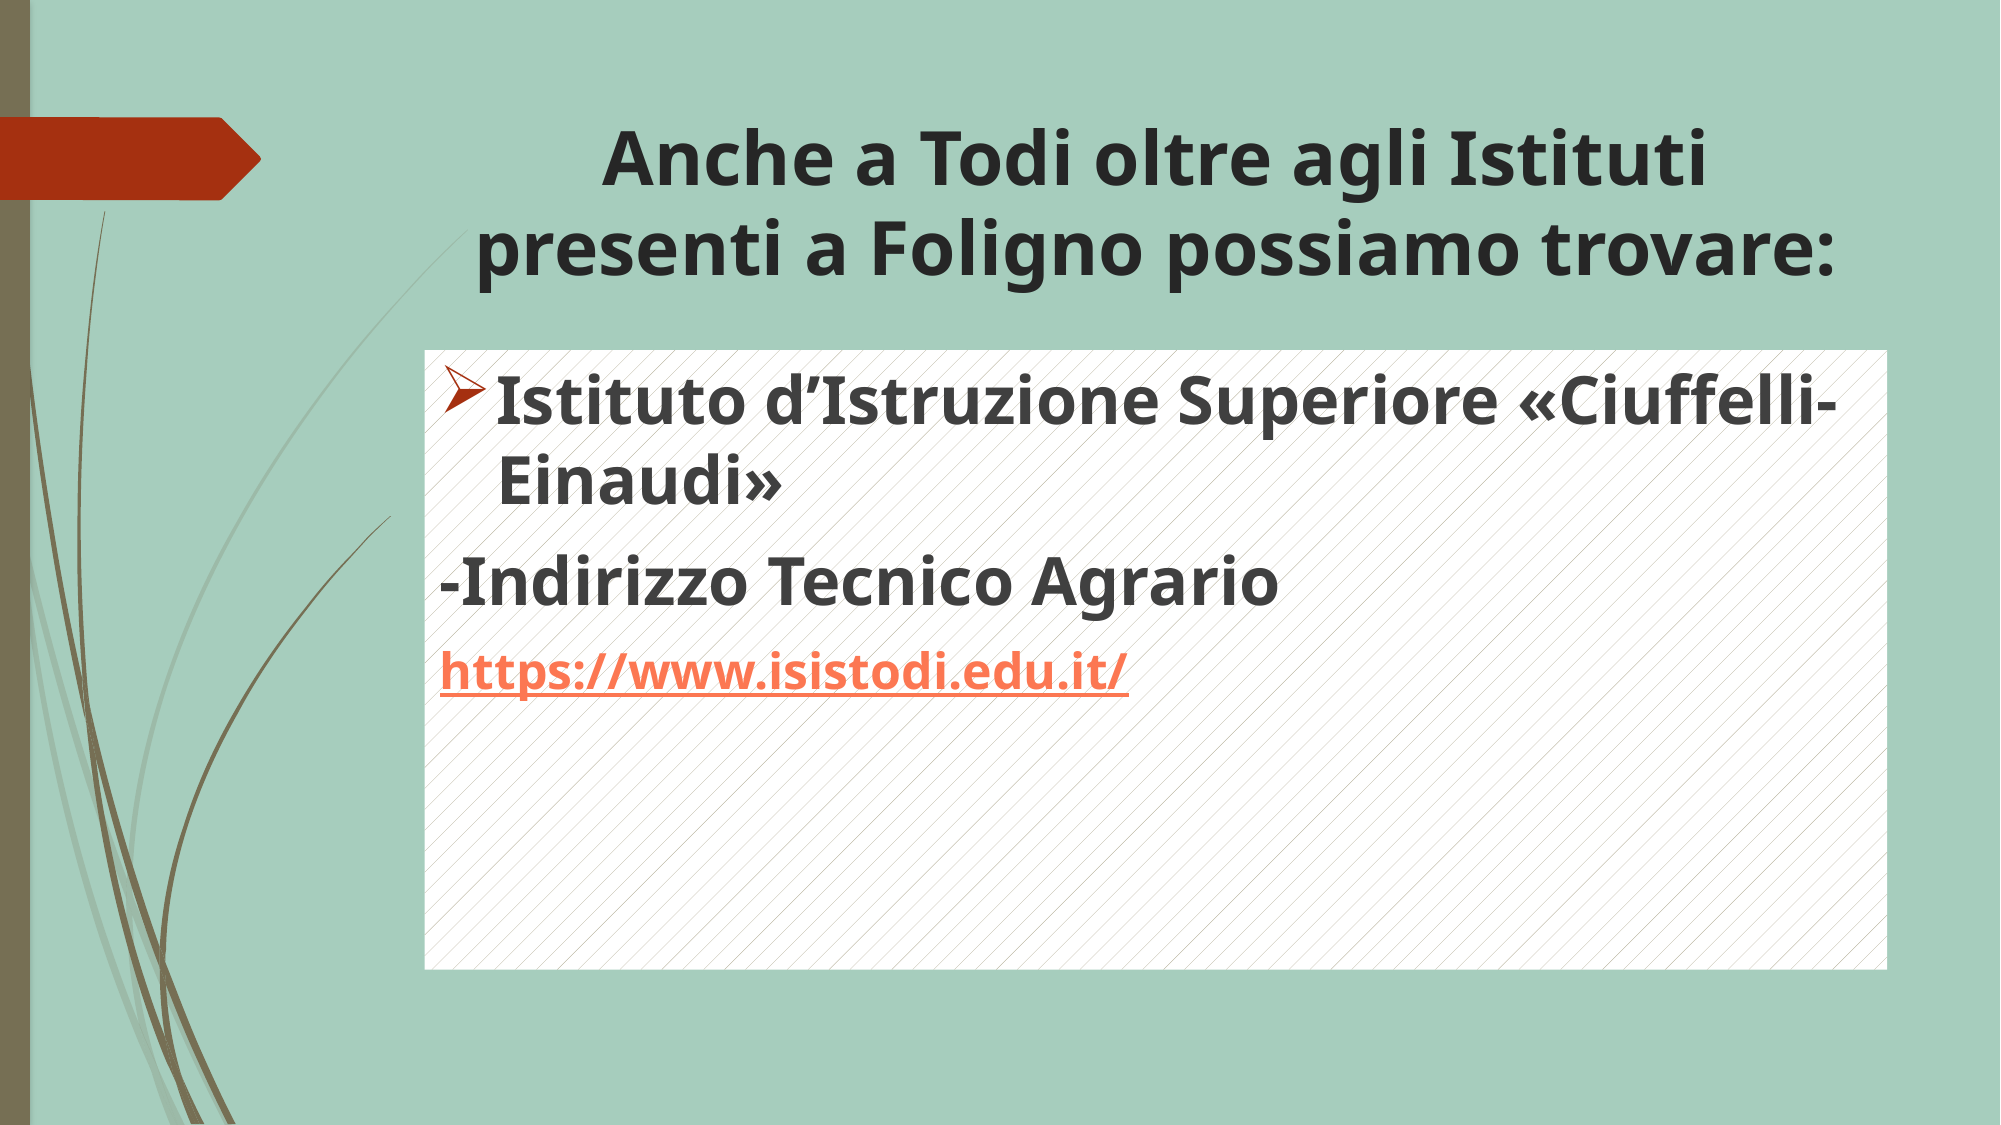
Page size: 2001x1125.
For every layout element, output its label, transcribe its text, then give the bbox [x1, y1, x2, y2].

title Anche a Todi oltre agli Istituti presenti a Foligno possiamo trovare: [425, 102, 1888, 313]
list Istituto d’Istruzione Superiore «Ciuffelli-Einaudi» -Indirizzo Tecnico Agrario https://www.isistodi.edu.it/ [424, 350, 1888, 970]
